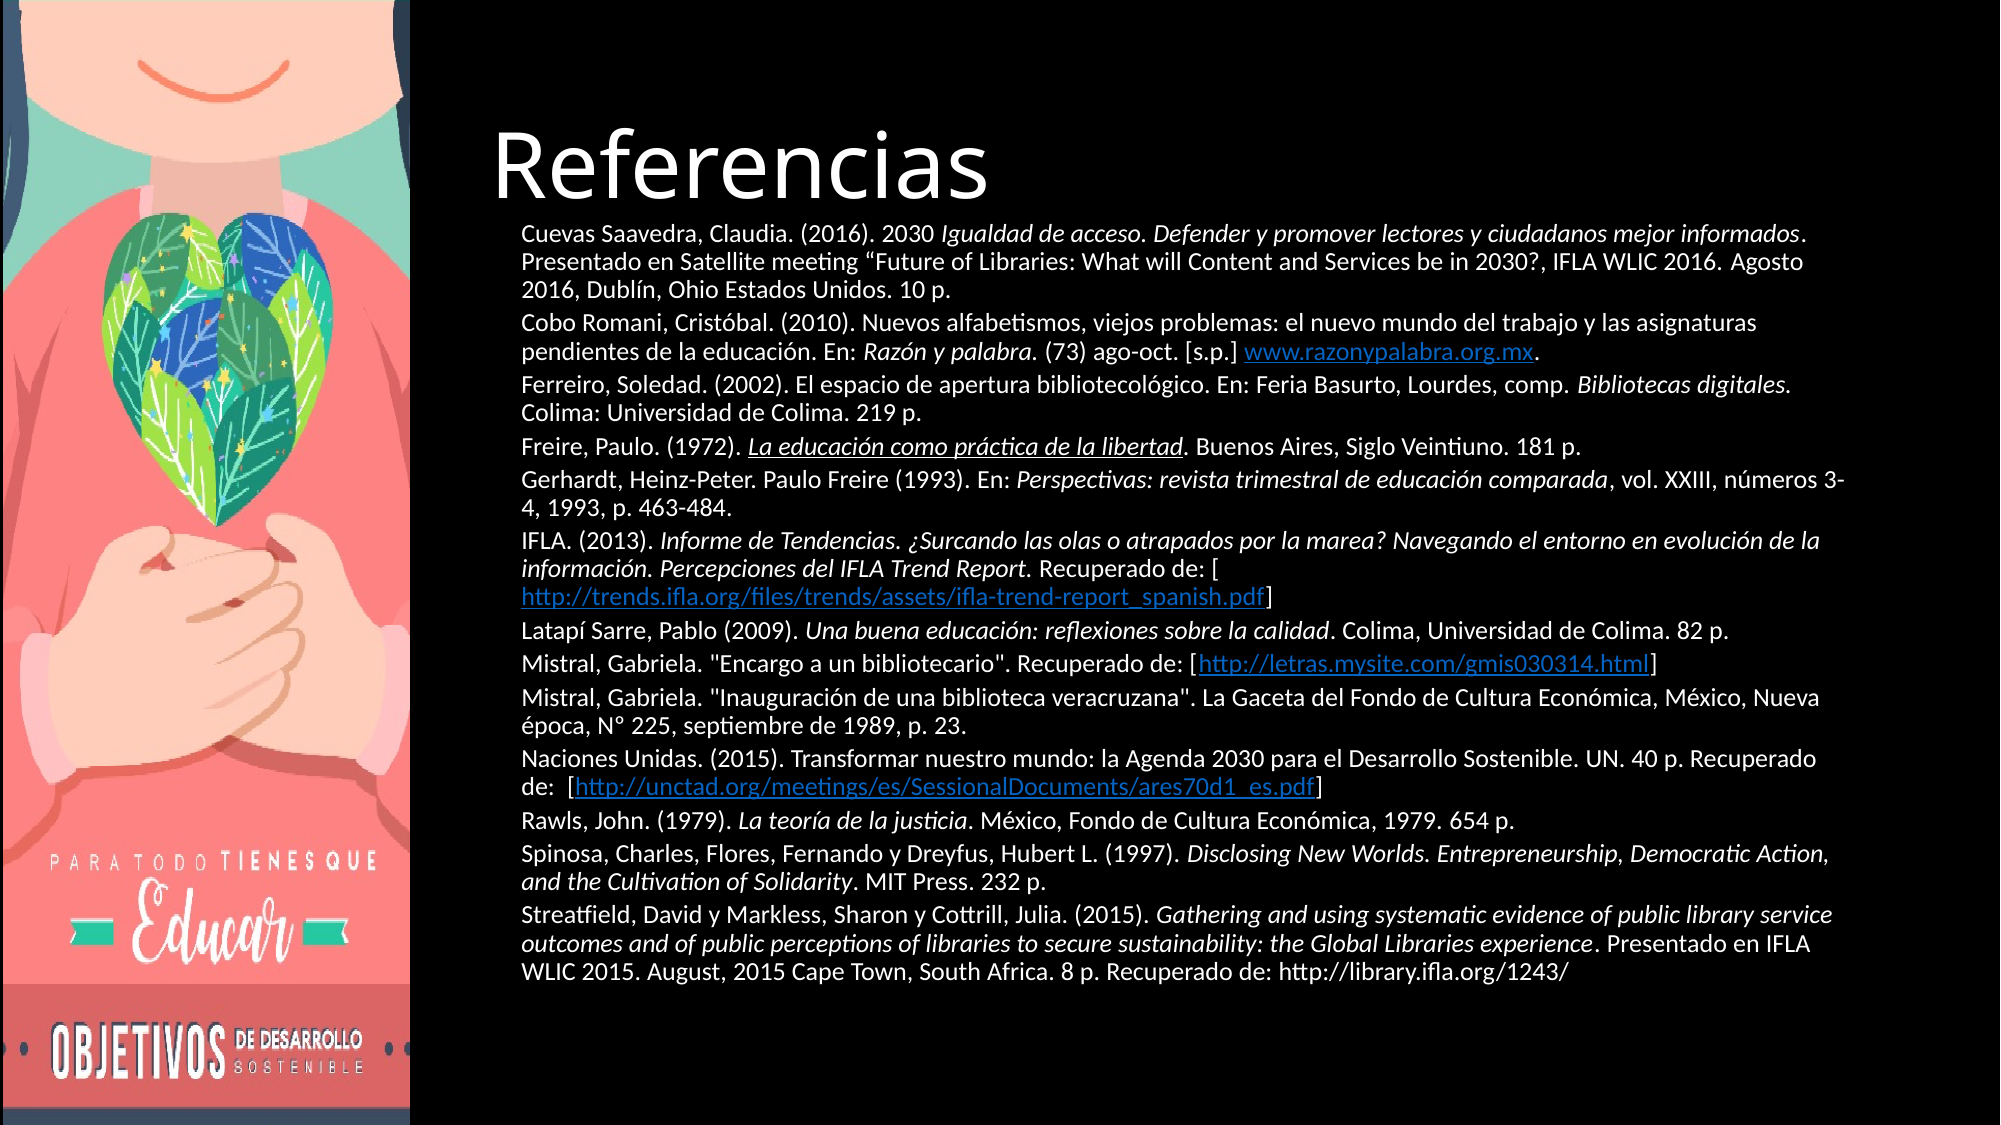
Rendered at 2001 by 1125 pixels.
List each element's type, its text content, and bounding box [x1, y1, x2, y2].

picture [0, 0, 482, 1125]
list Cuevas Saavedra, Claudia. (2016). 2030 Igualdad de acceso. Defender y promover lectores y ciudadanos mejor informados. Presentado en Satellite meeting “Future of Libraries: What will Content and Services be in 2030?, IFLA WLIC 2016. Agosto 2016, Dublín, Ohio Estados Unidos. 10 p. Cobo Romani, Cristóbal. (2010). Nuevos alfabetismos, viejos problemas: el nuevo mundo del trabajo y las asignaturas pendientes de la educación. En: Razón y palabra. (73) ago-oct. [s.p.] www.razonypalabra.org.mx. Ferreiro, Soledad. (2002). El espacio de apertura bibliotecológico. En: Feria Basurto, Lourdes, comp. Bibliotecas digitales. Colima: Universidad de Colima. 219 p. Freire, Paulo. (1972). La educación como práctica de la libertad. Buenos Aires, Siglo Veintiuno. 181 p. Gerhardt, Heinz-Peter. Paulo Freire (1993). En: Perspectivas: revista trimestral de educación comparada, vol. XXIII, números 3-4, 1993, p. 463-484. IFLA. (2013). Informe de Tendencias. ¿Surcando las olas o atrapados por la marea? Navegando el entorno en evolución de la información. Percepciones del IFLA Trend Report. Recuperado de: [http://trends.ifla.org/files/trends/assets/ifla-trend-report_spanish.pdf] Latapí Sarre, Pablo (2009). Una buena educación: reflexiones sobre la calidad. Colima, Universidad de Colima. 82 p. Mistral, Gabriela. "Encargo a un bibliotecario". Recuperado de: [http://letras.mysite.com/gmis030314.html] Mistral, Gabriela. "Inauguración de una biblioteca veracruzana". La Gaceta del Fondo de Cultura Económica, México, Nueva época, Nº 225, septiembre de 1989, p. 23. Naciones Unidas. (2015). Transformar nuestro mundo: la Agenda 2030 para el Desarrollo Sostenible. UN. 40 p. Recuperado de: [http://unctad.org/meetings/es/SessionalDocuments/ares70d1_es.pdf] Rawls, John. (1979). La teoría de la justicia. México, Fondo de Cultura Económica, 1979. 654 p. Spinosa, Charles, Flores, Fernando y Dreyfus, Hubert L. (1997). Disclosing New Worlds. Entrepreneurship, Democratic Action, and the Cultivation of Solidarity. MIT Press. 232 p. Streatfield, David y Markless, Sharon y Cottrill, Julia. (2015). Gathering and using systematic evidence of public library service outcomes and of public perceptions of libraries to secure sustainability: the Global Libraries experience. Presentado en IFLA WLIC 2015. August, 2015 Cape Town, South Africa. 8 p. Recuperado de: http://library.ifla.org/1243/ [506, 212, 1863, 1014]
title Referencias [482, 59, 1863, 278]
